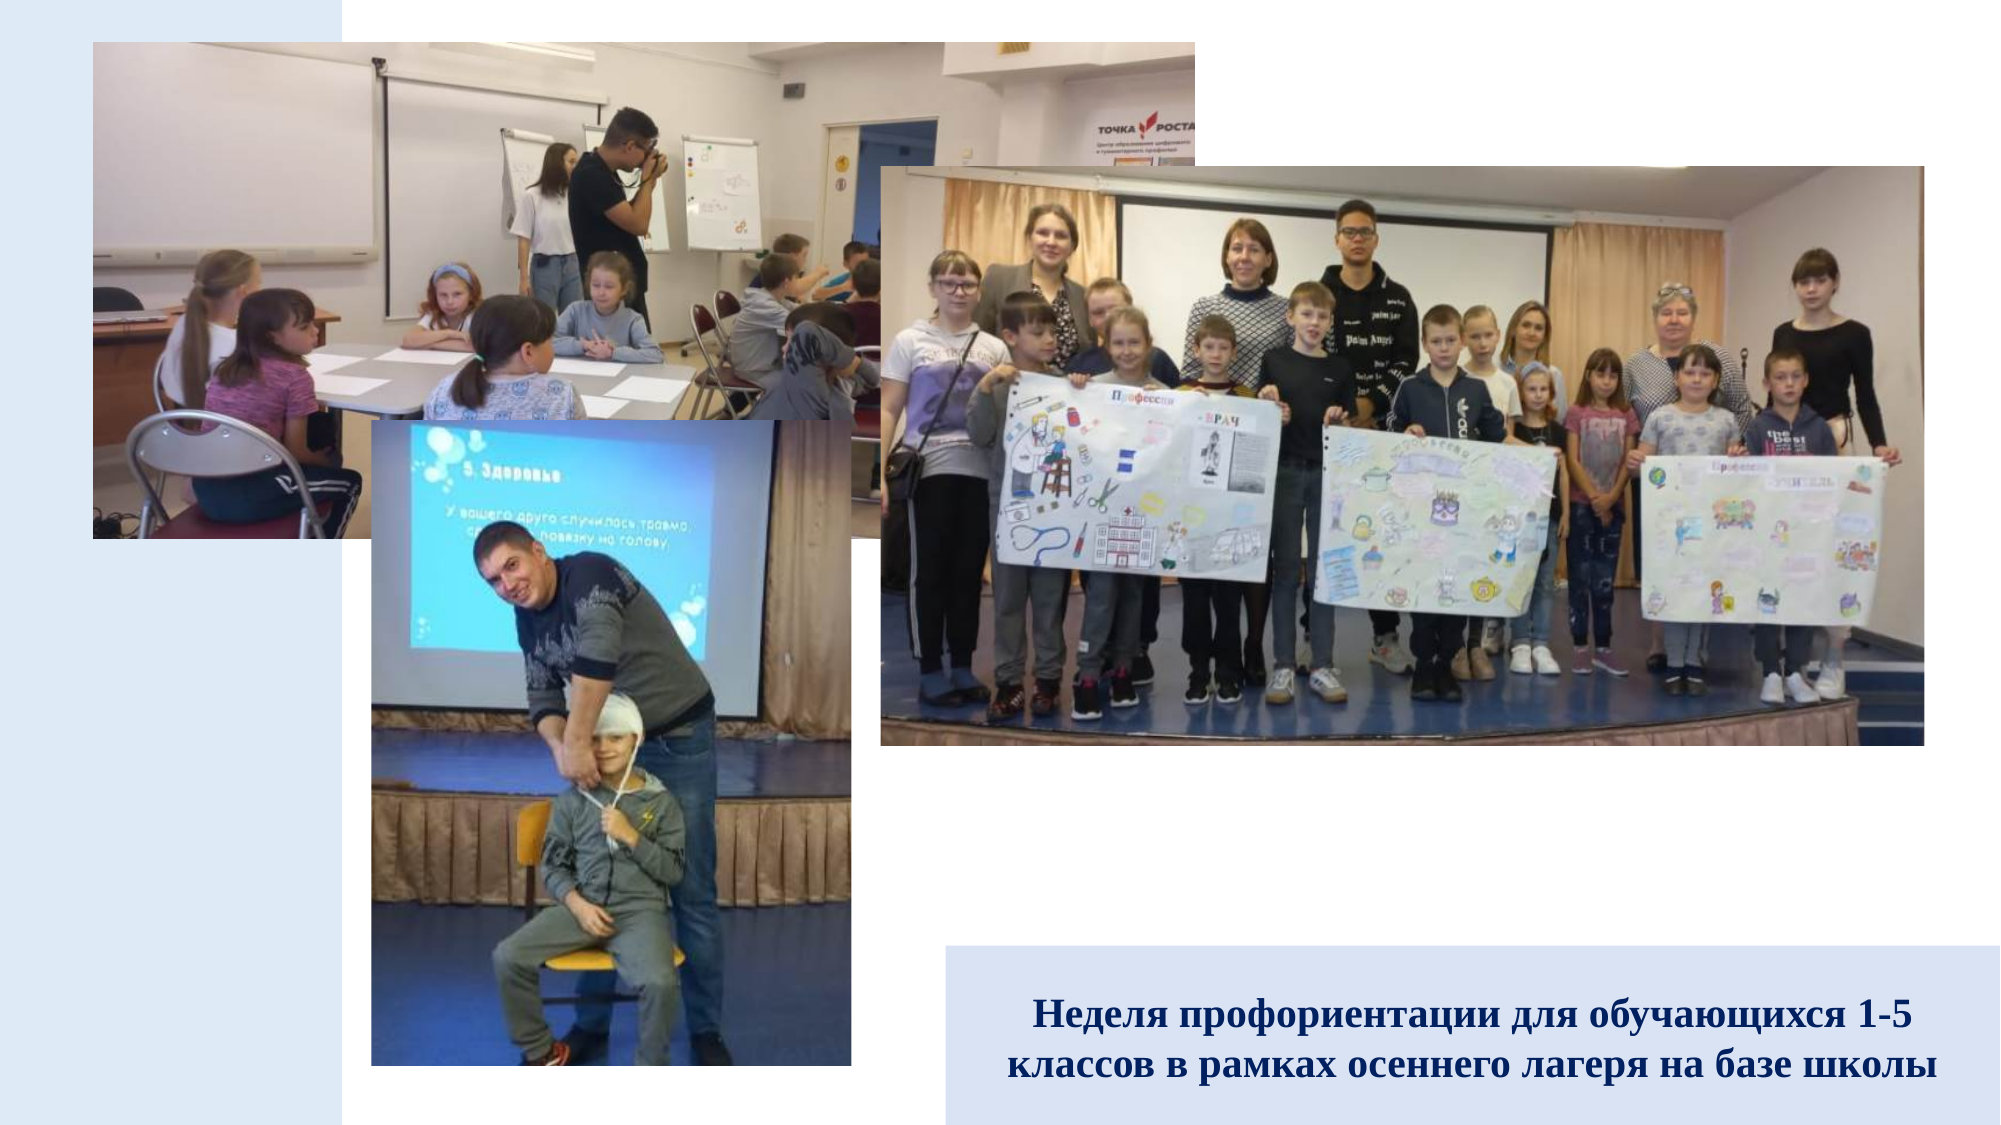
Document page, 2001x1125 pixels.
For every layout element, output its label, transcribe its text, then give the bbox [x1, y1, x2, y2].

text_box Неделя профориентации для обучающихся 1-5 классов в рамках осеннего лагеря на базе школы [945, 945, 2000, 1125]
text_box [0, 0, 343, 1125]
picture [93, 42, 1925, 1066]
